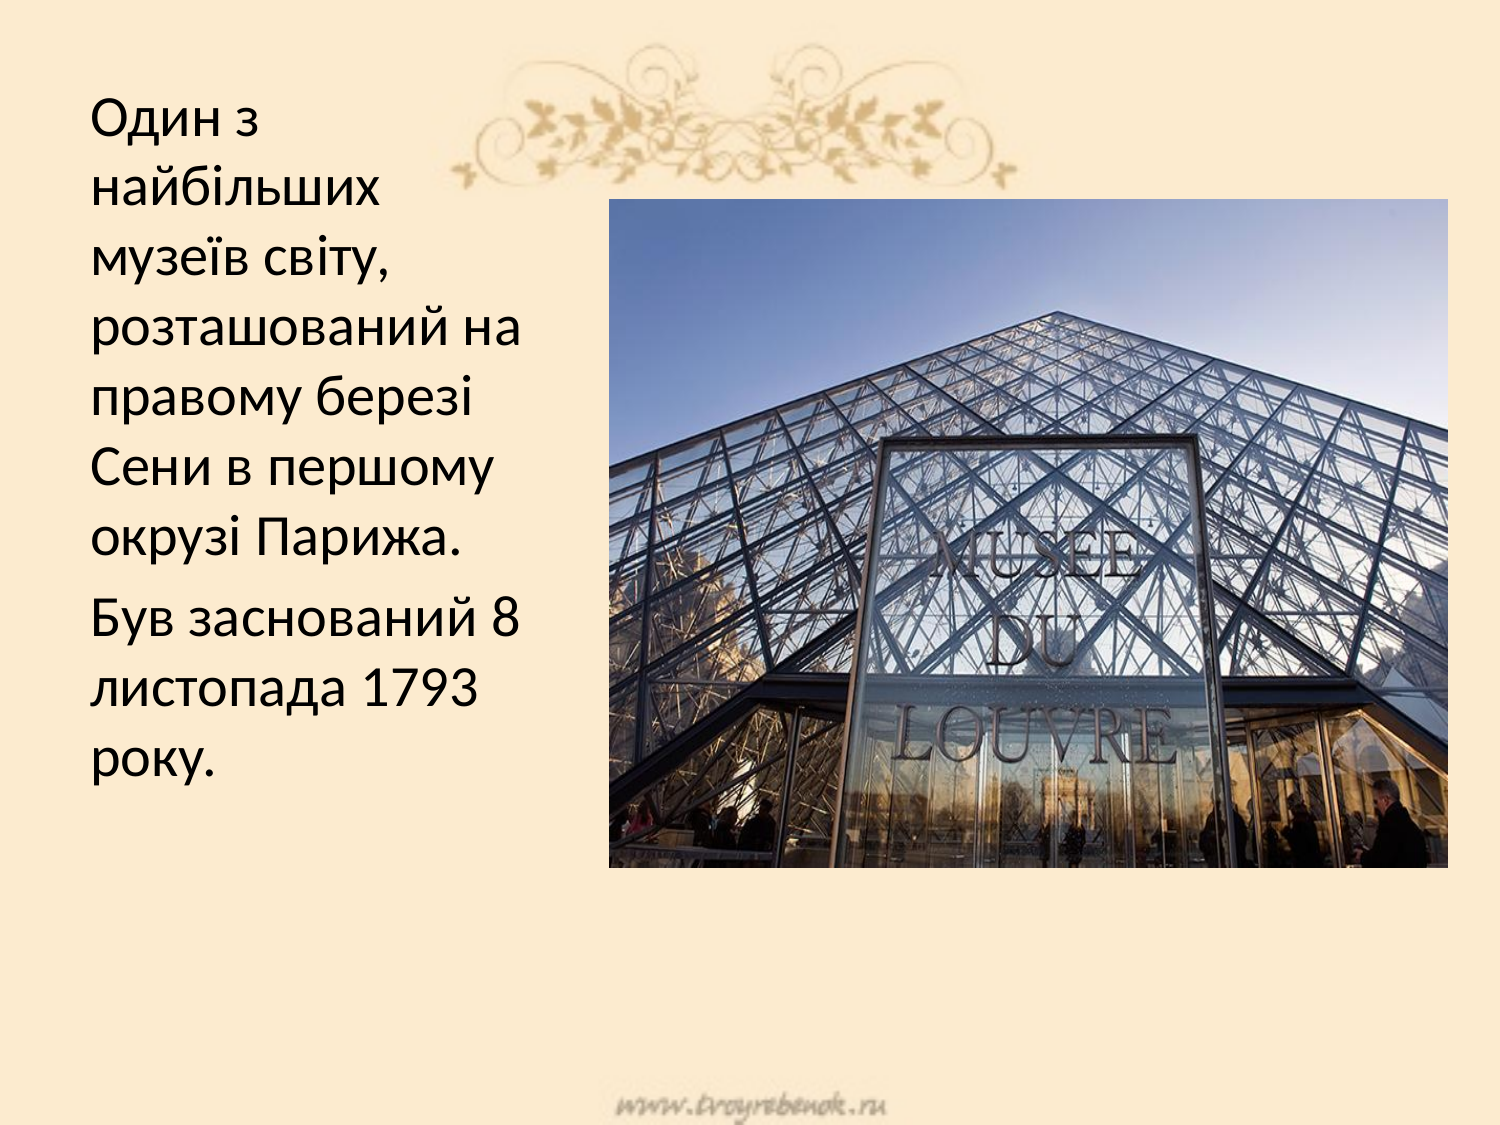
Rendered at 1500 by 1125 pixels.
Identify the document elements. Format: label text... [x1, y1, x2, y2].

list Один з найбільших музеїв світу, розташований на правому березі Сени в першому окрузі Парижа. Був заснований 8 листопада 1793 року. [75, 70, 569, 1005]
picture [0, 0, 1500, 1125]
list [609, 198, 1449, 868]
